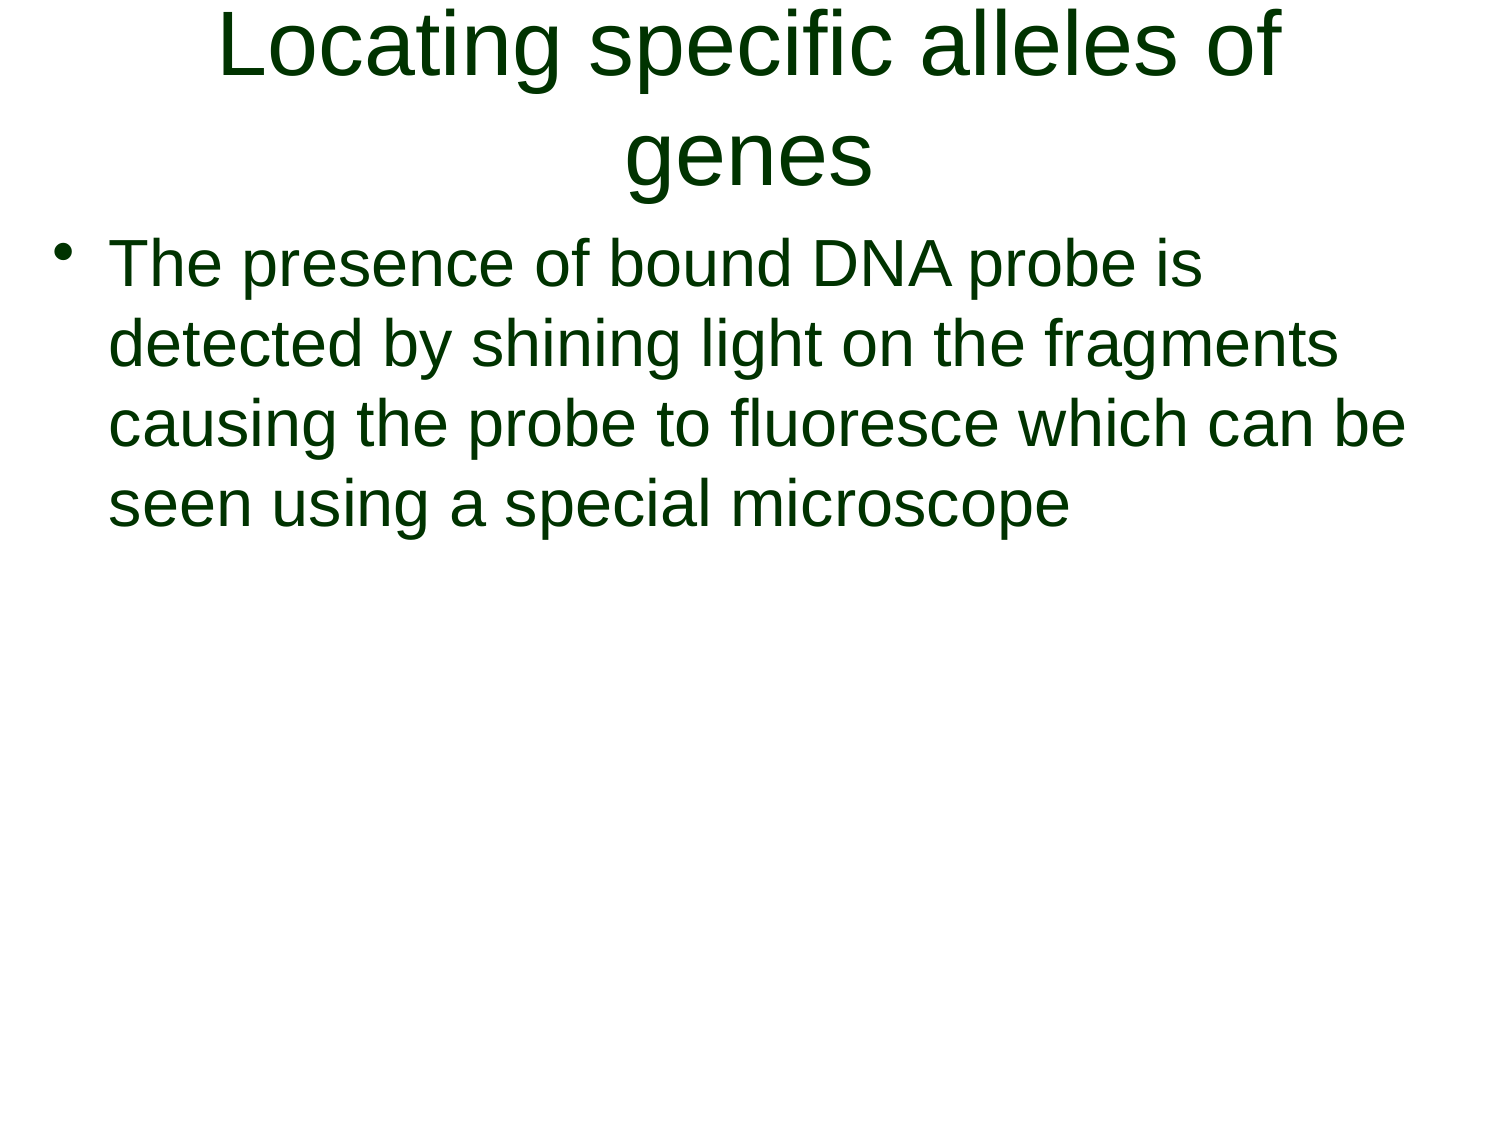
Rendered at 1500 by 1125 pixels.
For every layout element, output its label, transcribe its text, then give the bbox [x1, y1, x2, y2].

title Locating specific alleles of genes [75, 0, 1425, 188]
list The presence of bound DNA probe is detected by shining light on the fragments causing the probe to fluoresce which can be seen using a special microscope [37, 212, 1450, 955]
